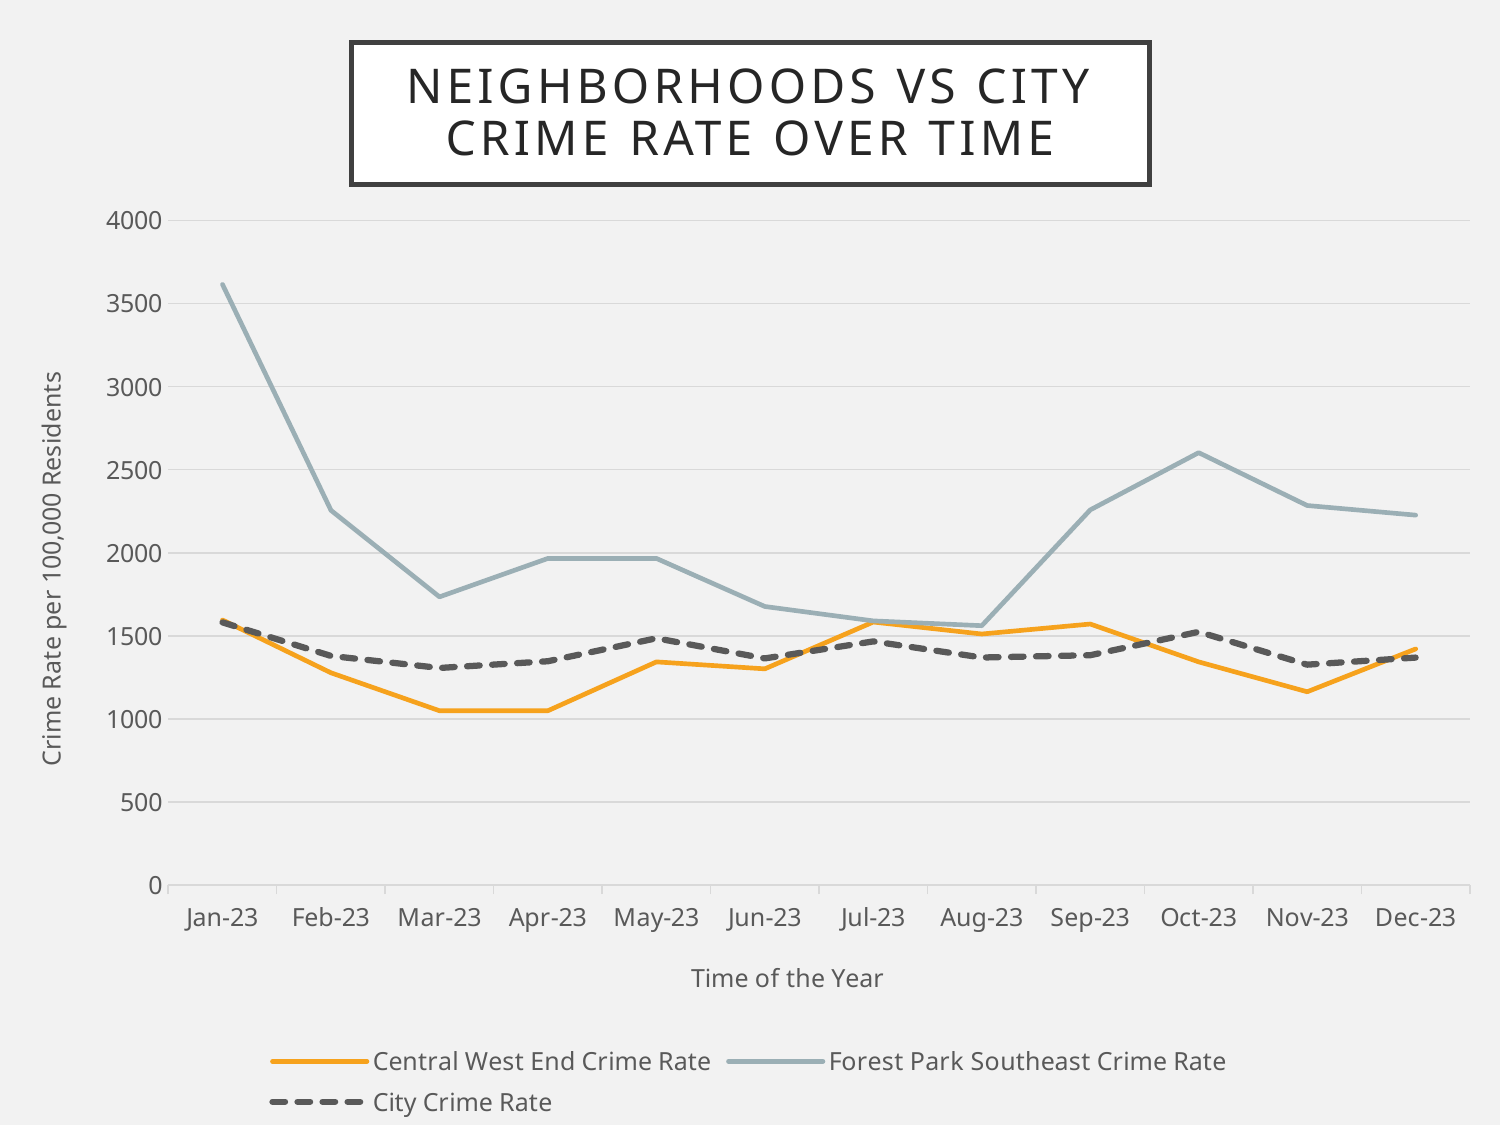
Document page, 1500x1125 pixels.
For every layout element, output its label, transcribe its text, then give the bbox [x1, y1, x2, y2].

text_box Neighborhoods vs City Crime rate over time [351, 42, 1150, 184]
chart [0, 184, 1500, 1125]
